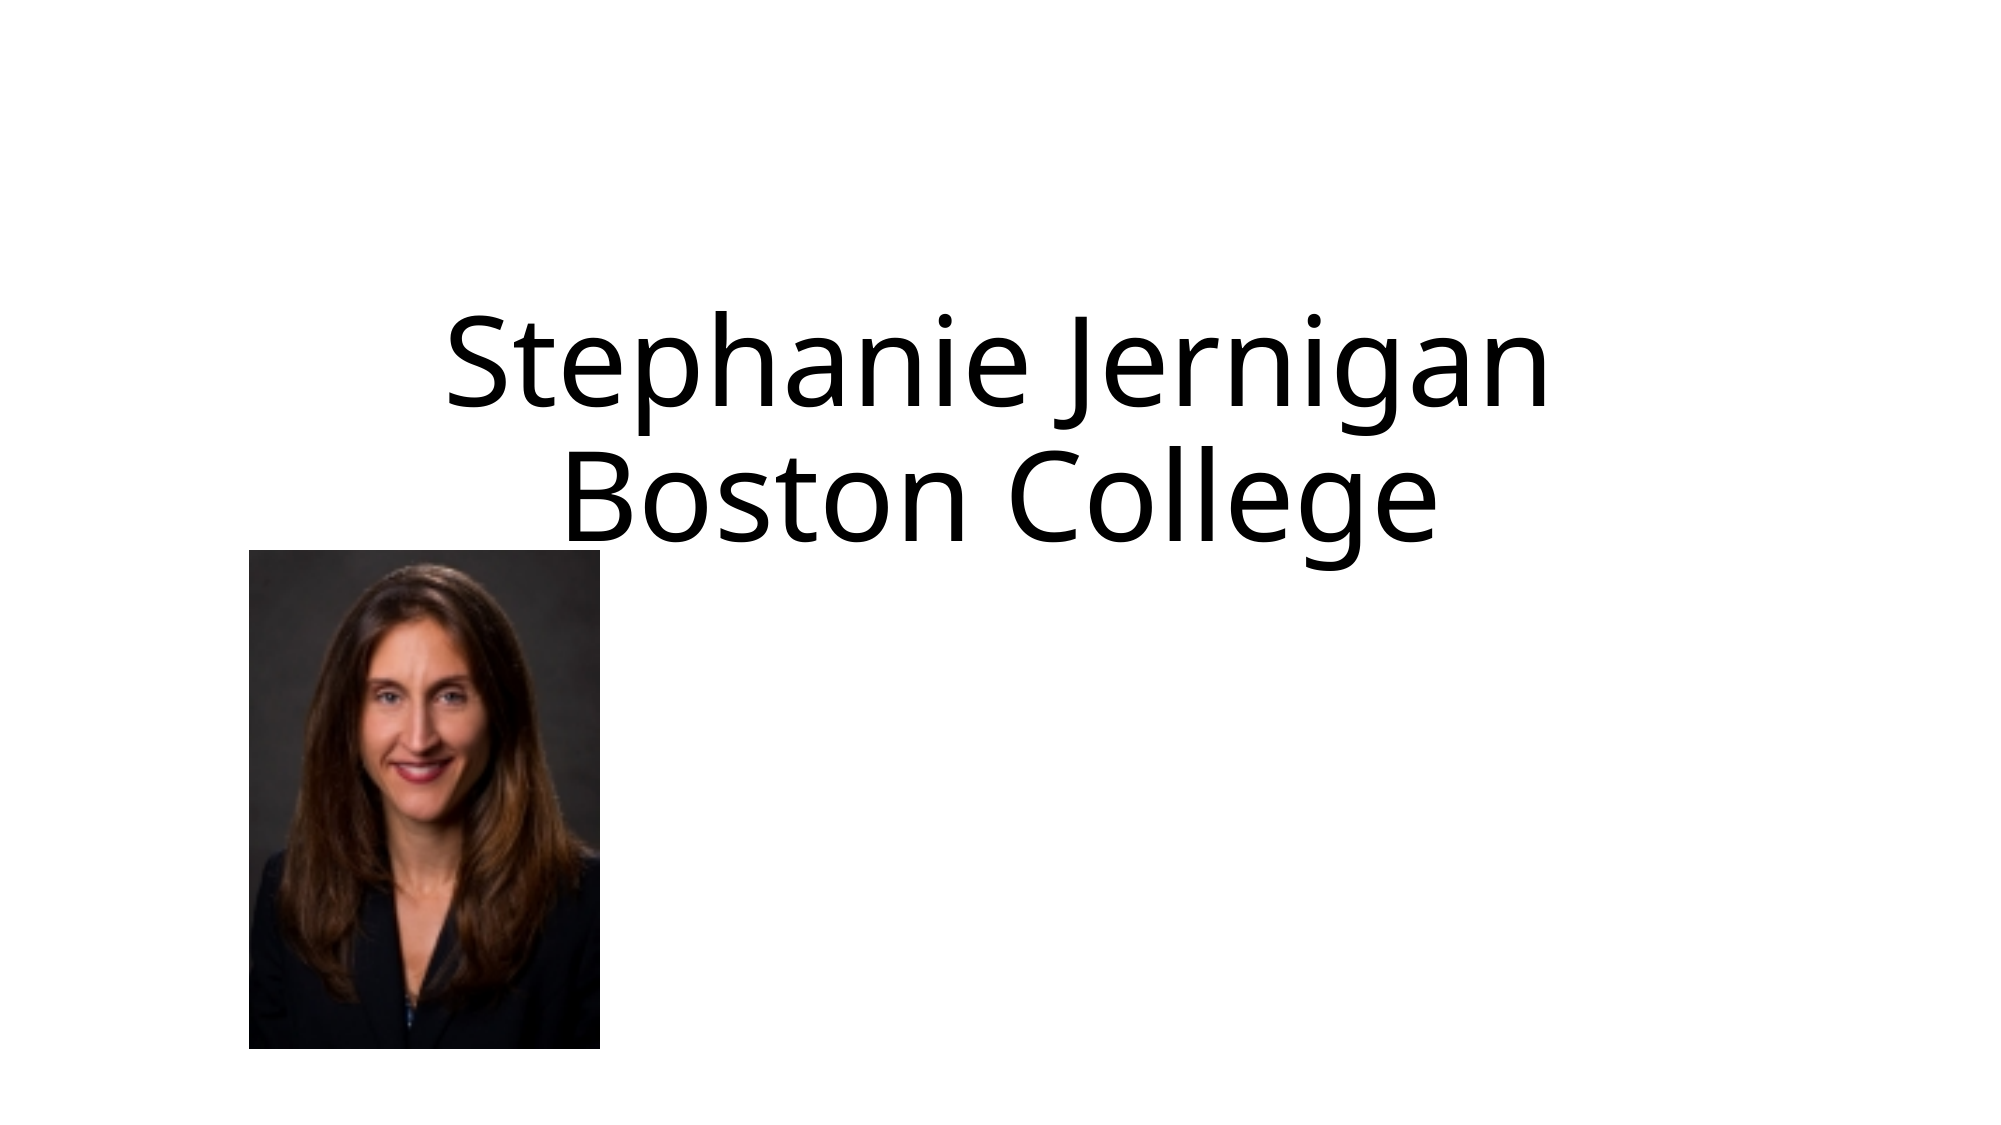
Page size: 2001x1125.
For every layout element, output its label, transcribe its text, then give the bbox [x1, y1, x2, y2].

title Stephanie Jernigan Boston College [249, 184, 1750, 576]
picture [249, 550, 600, 1050]
